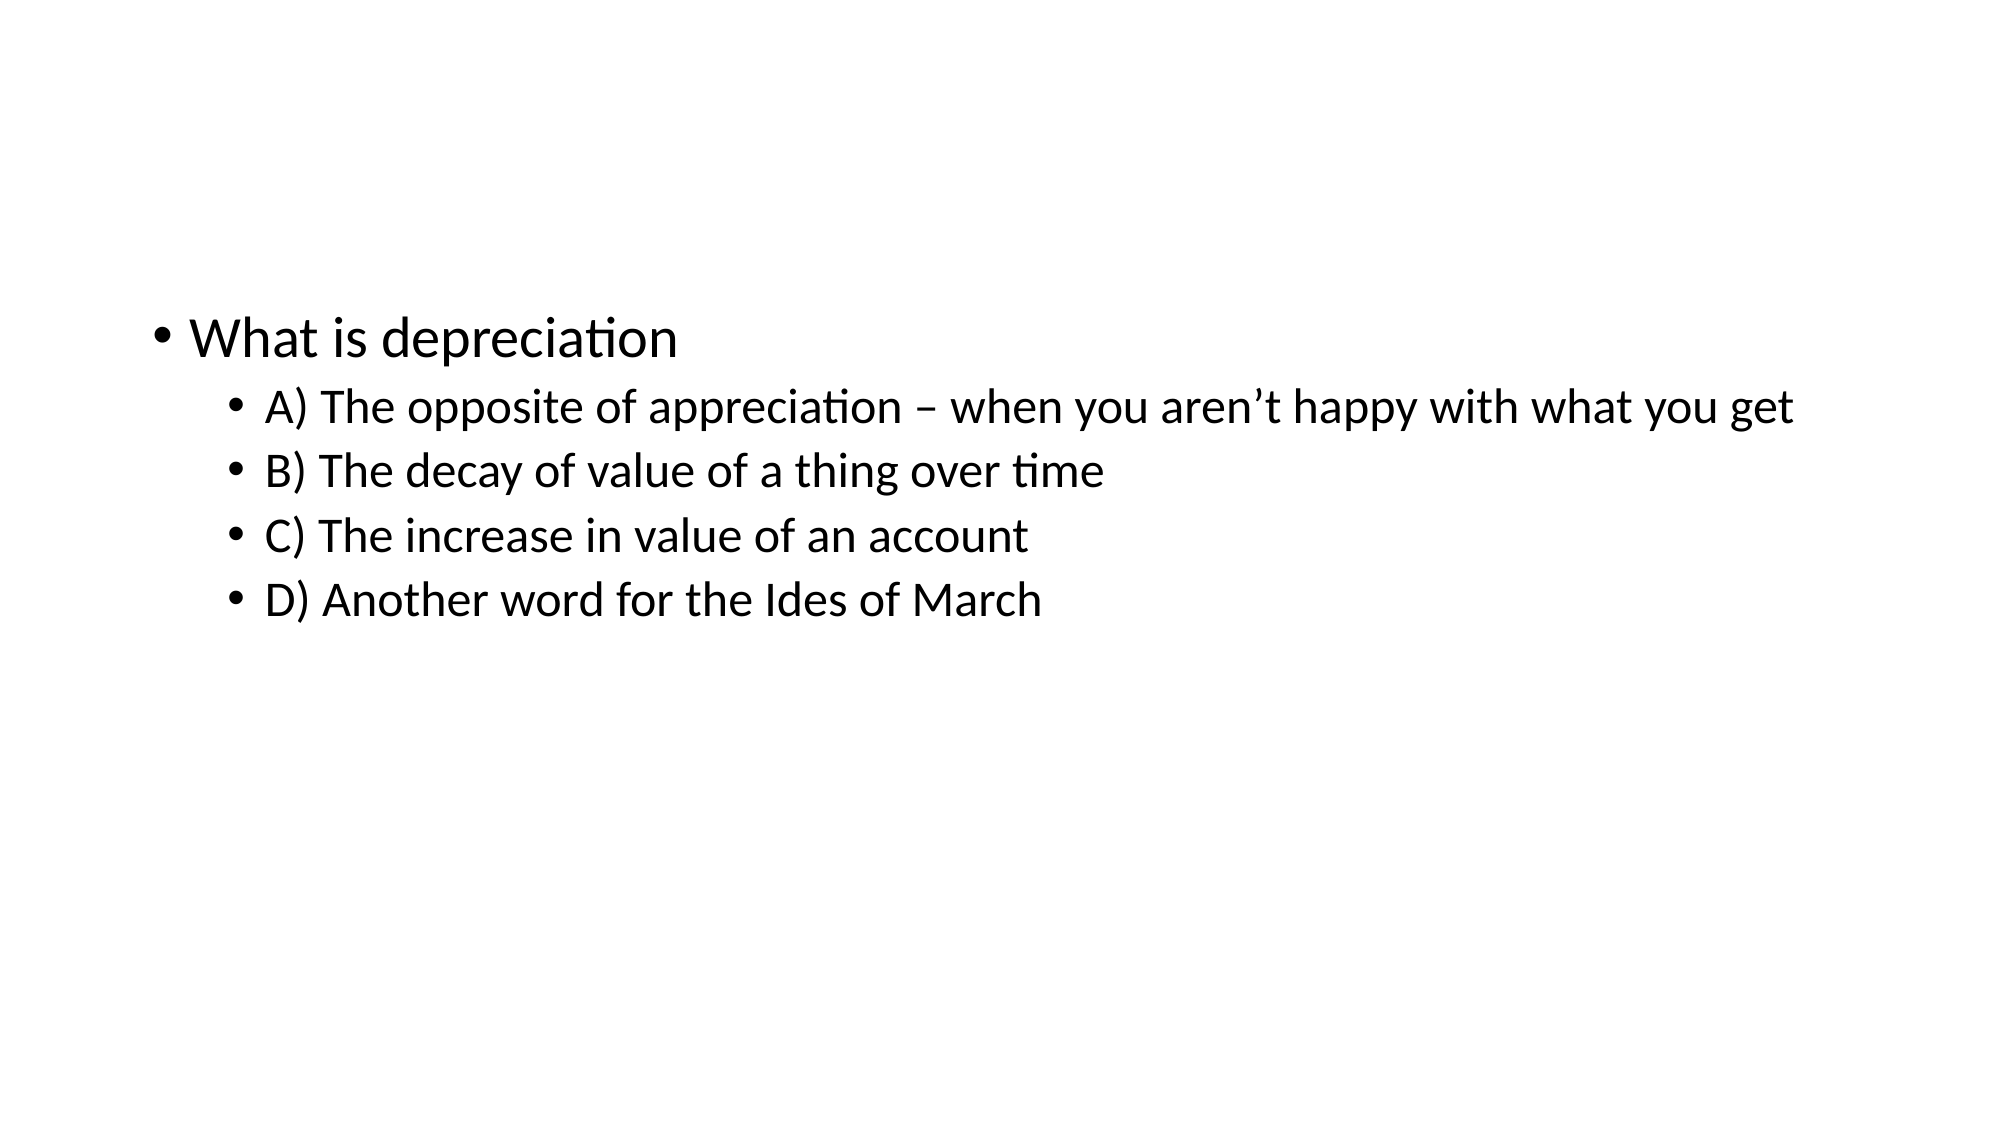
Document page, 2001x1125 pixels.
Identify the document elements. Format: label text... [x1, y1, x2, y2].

list What is depreciation A) The opposite of appreciation – when you aren’t happy with what you get B) The decay of value of a thing over time C) The increase in value of an account D) Another word for the Ides of March [137, 299, 1863, 1014]
